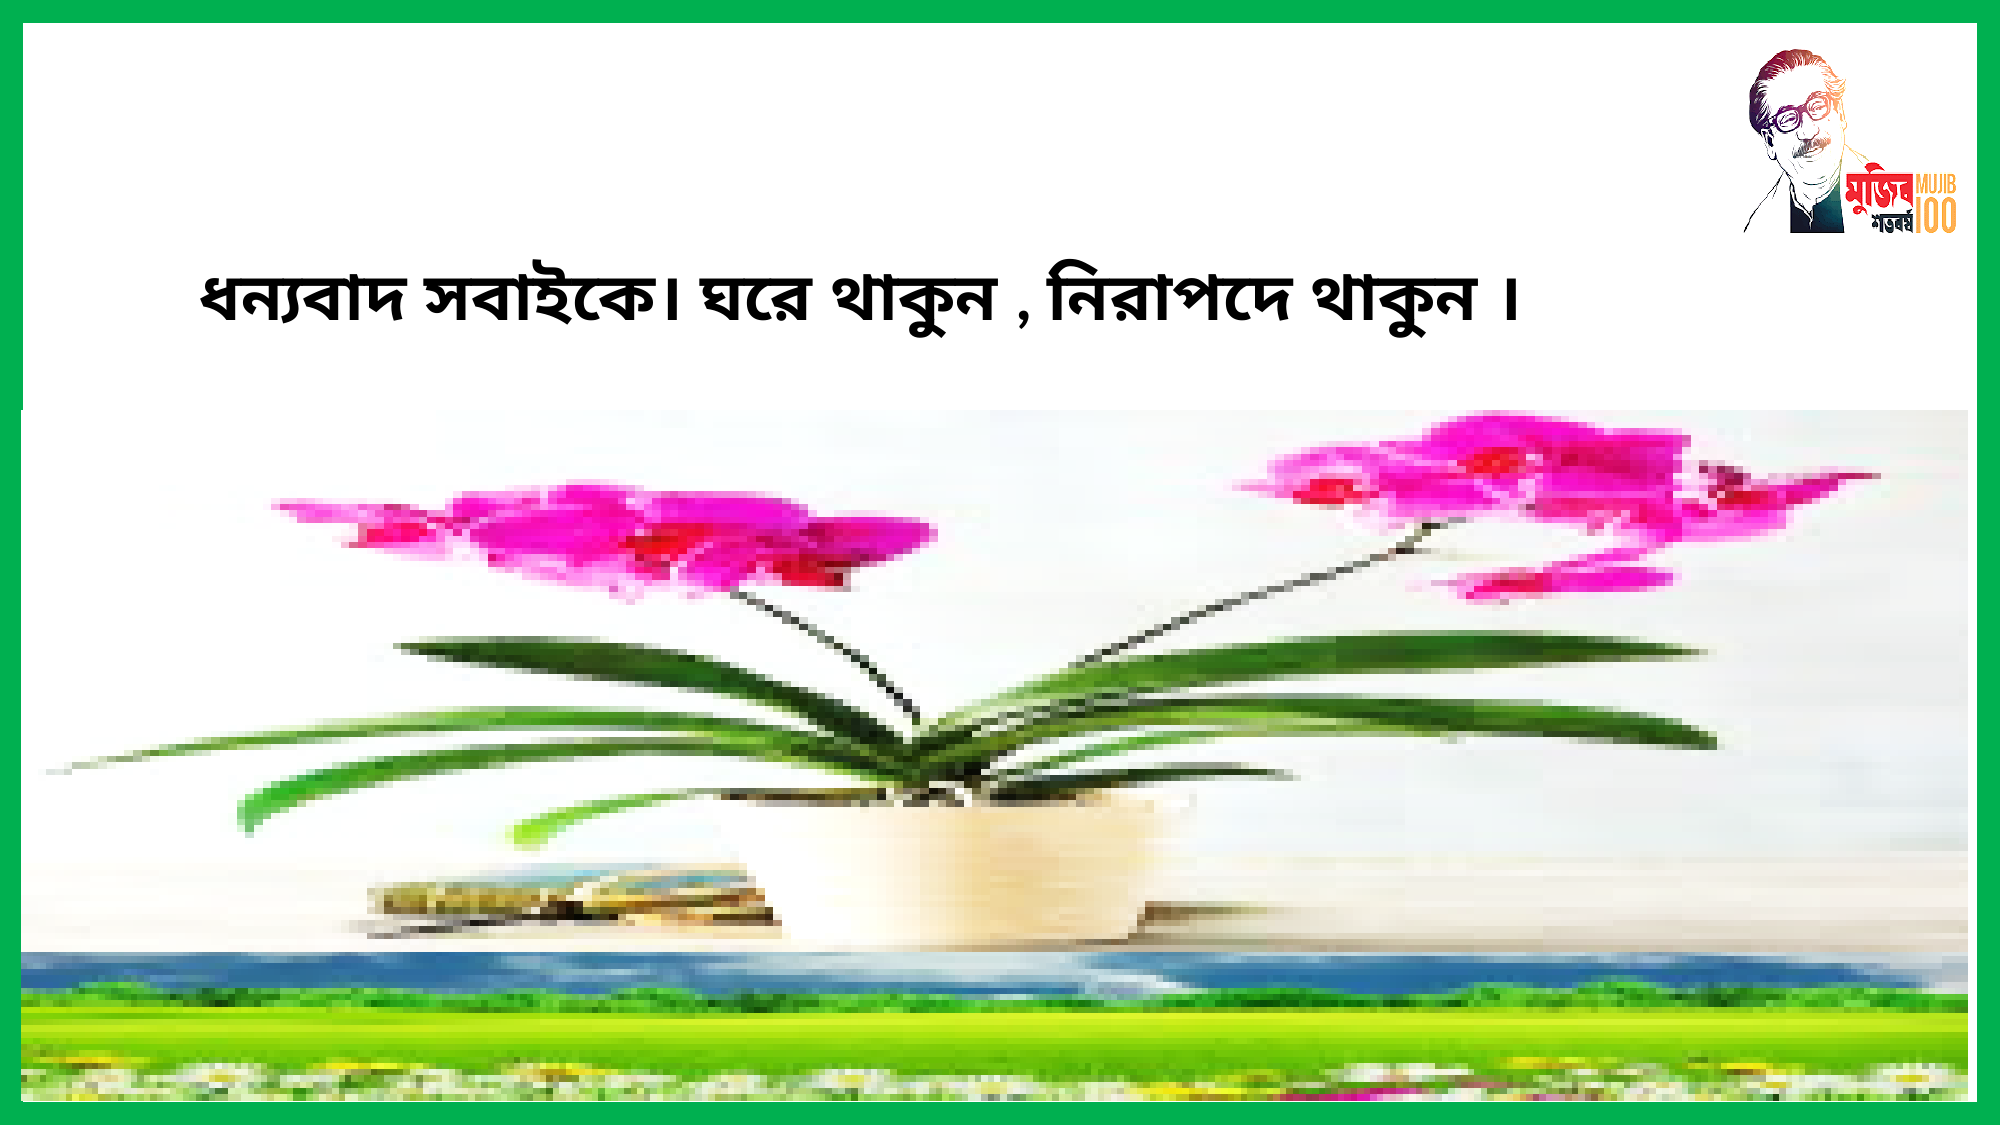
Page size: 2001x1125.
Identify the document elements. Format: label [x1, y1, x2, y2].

text_box [0, 0, 2000, 1125]
picture [21, 410, 1968, 952]
